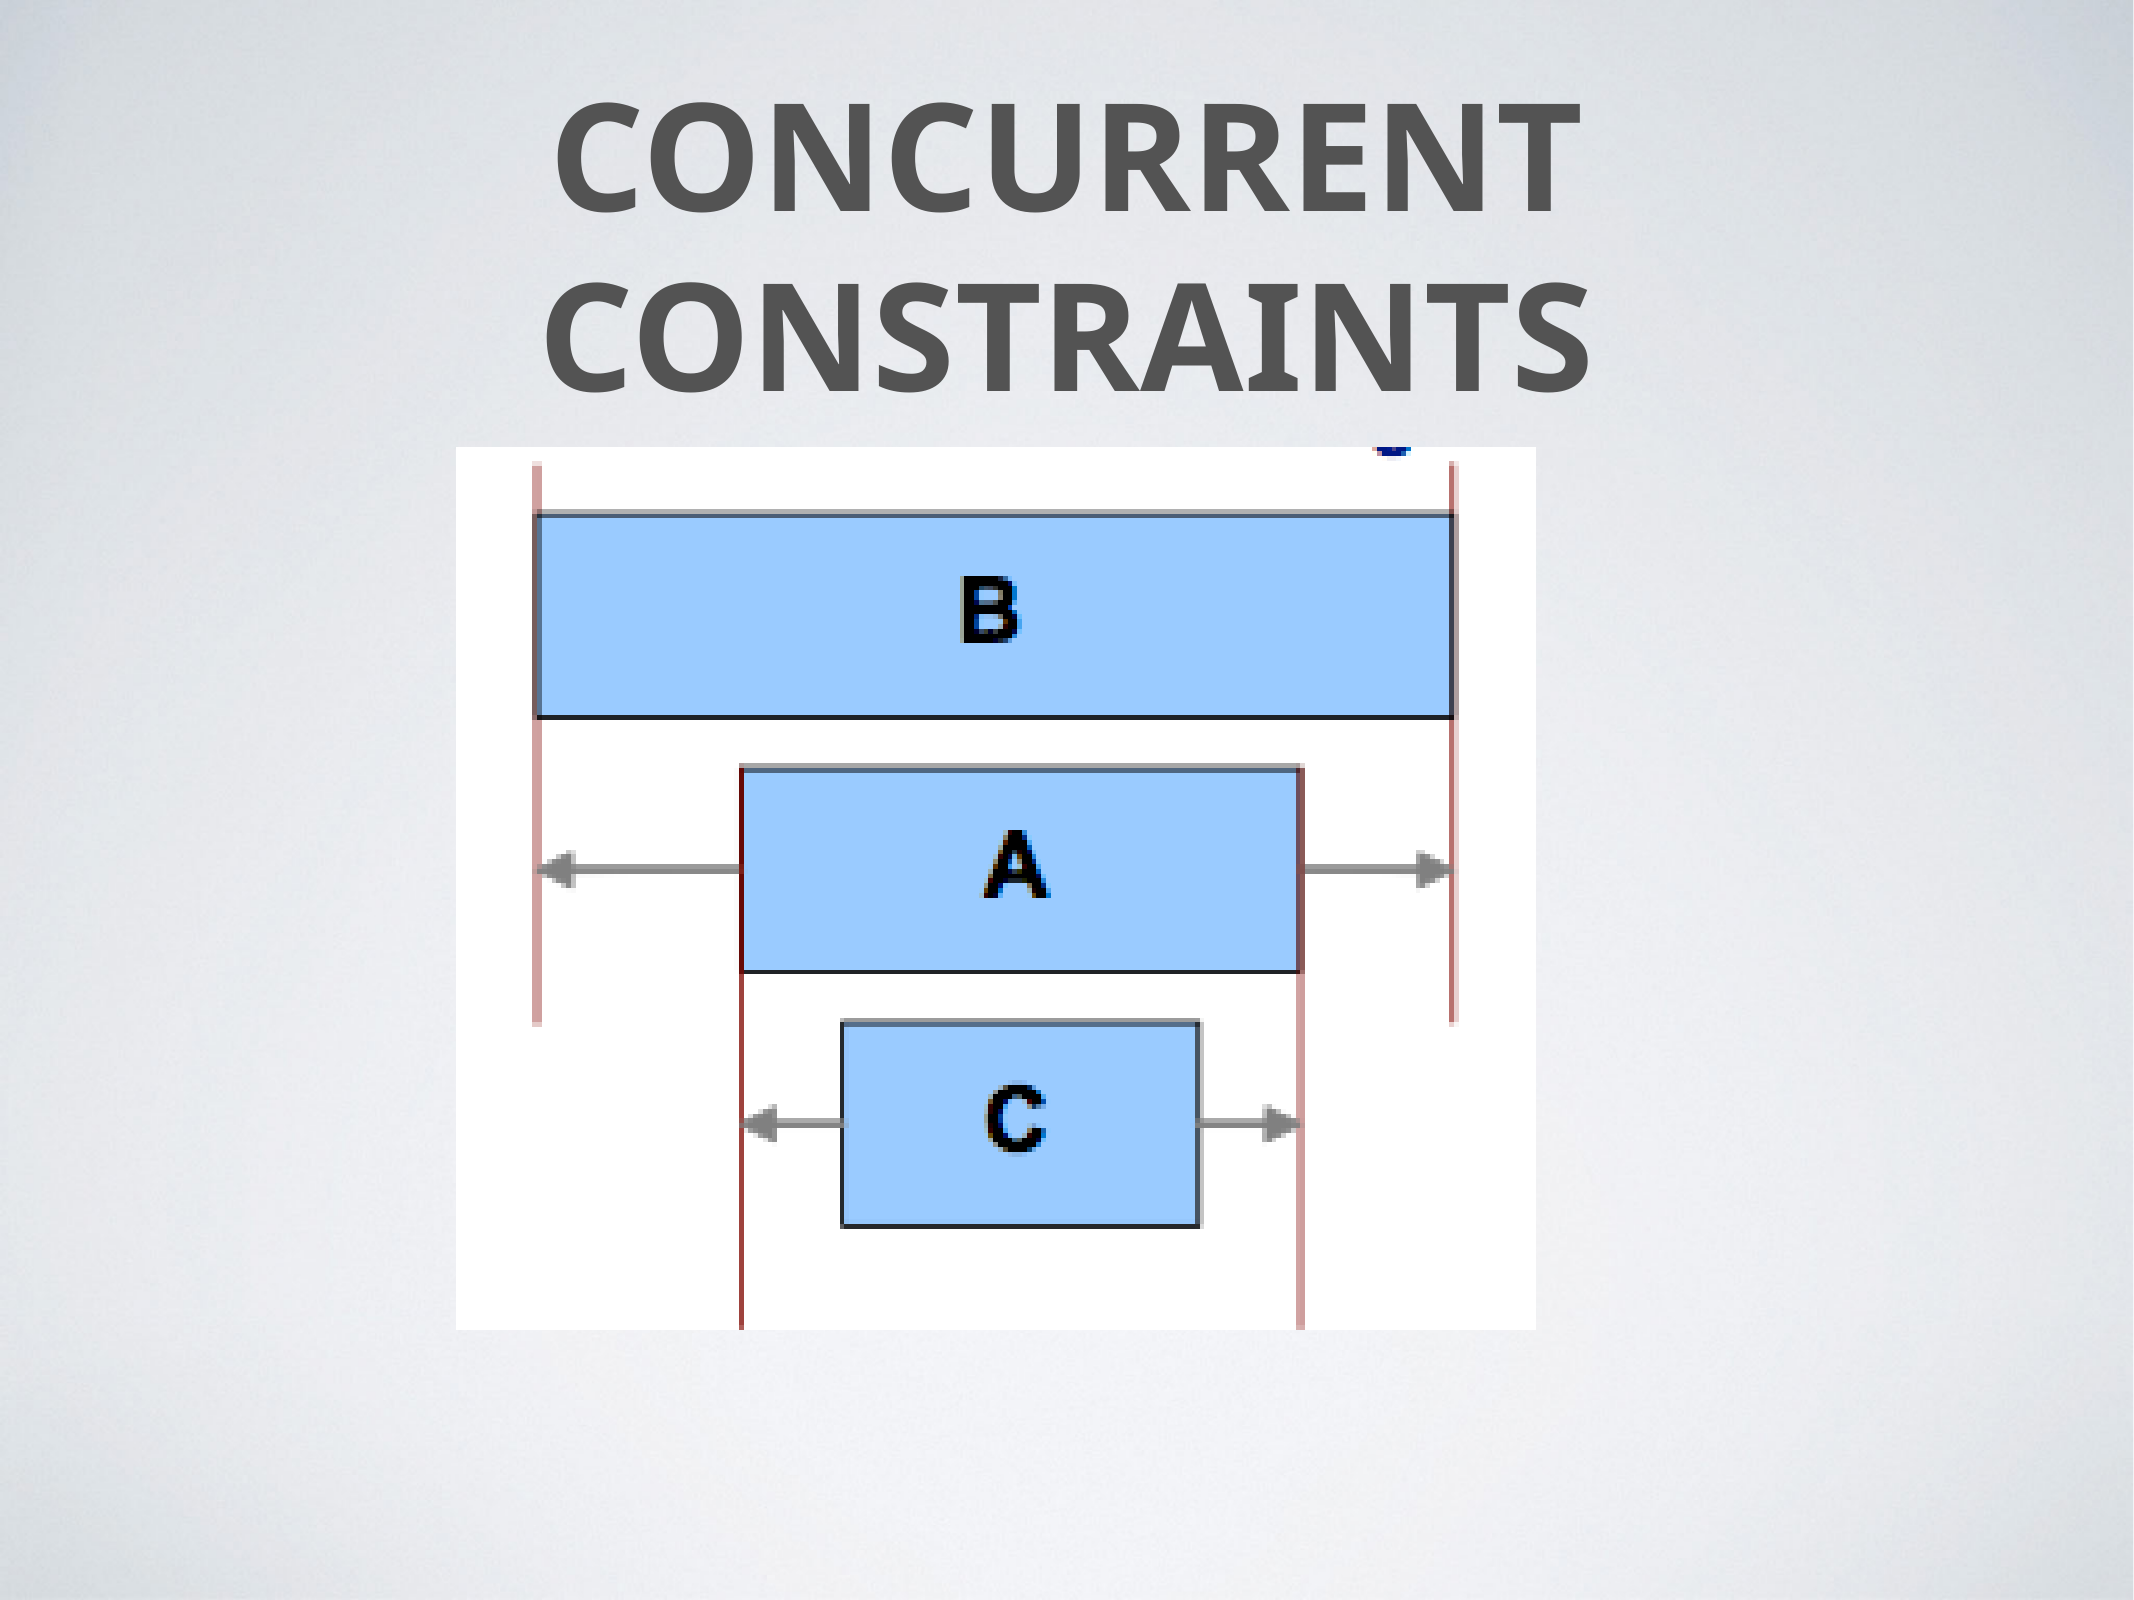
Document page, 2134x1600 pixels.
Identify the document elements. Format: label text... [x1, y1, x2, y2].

picture [0, 0, 2134, 1600]
title Concurrent CONSTRAINTS [57, 41, 2076, 443]
